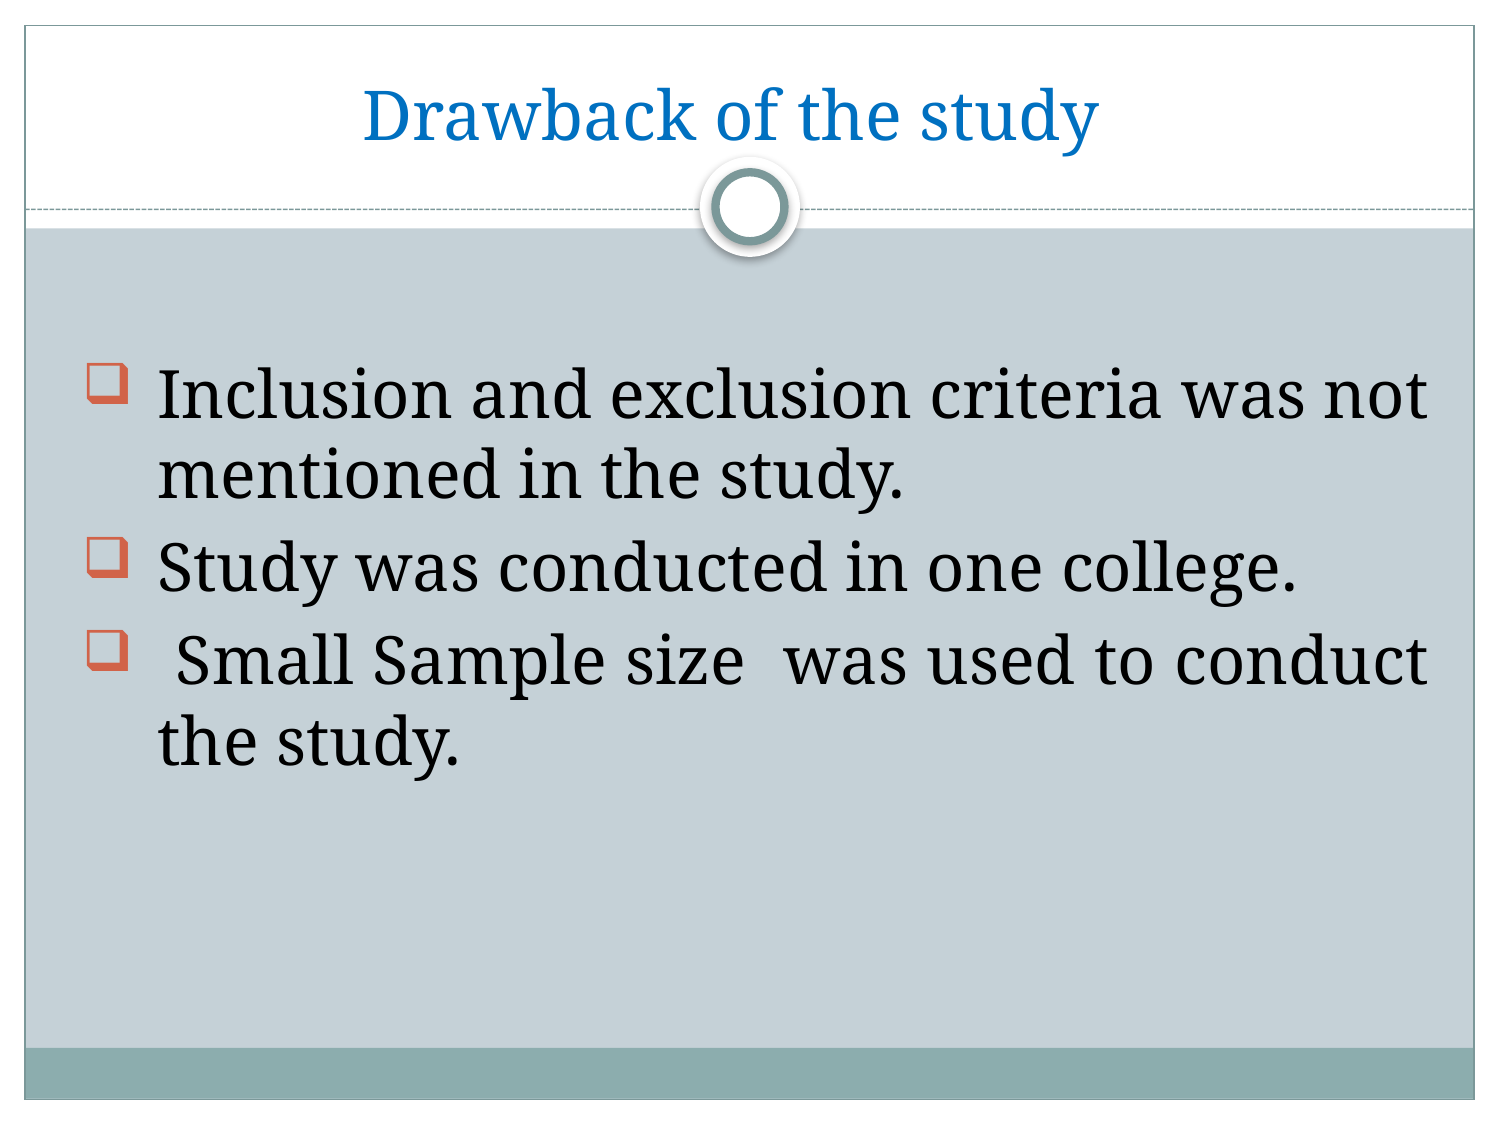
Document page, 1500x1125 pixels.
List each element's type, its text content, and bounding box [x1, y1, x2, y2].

title Drawback of the study [49, 37, 1450, 162]
list Inclusion and exclusion criteria was not mentioned in the study. Study was conducted in one college. Small Sample size was used to conduct the study. [49, 250, 1445, 1001]
